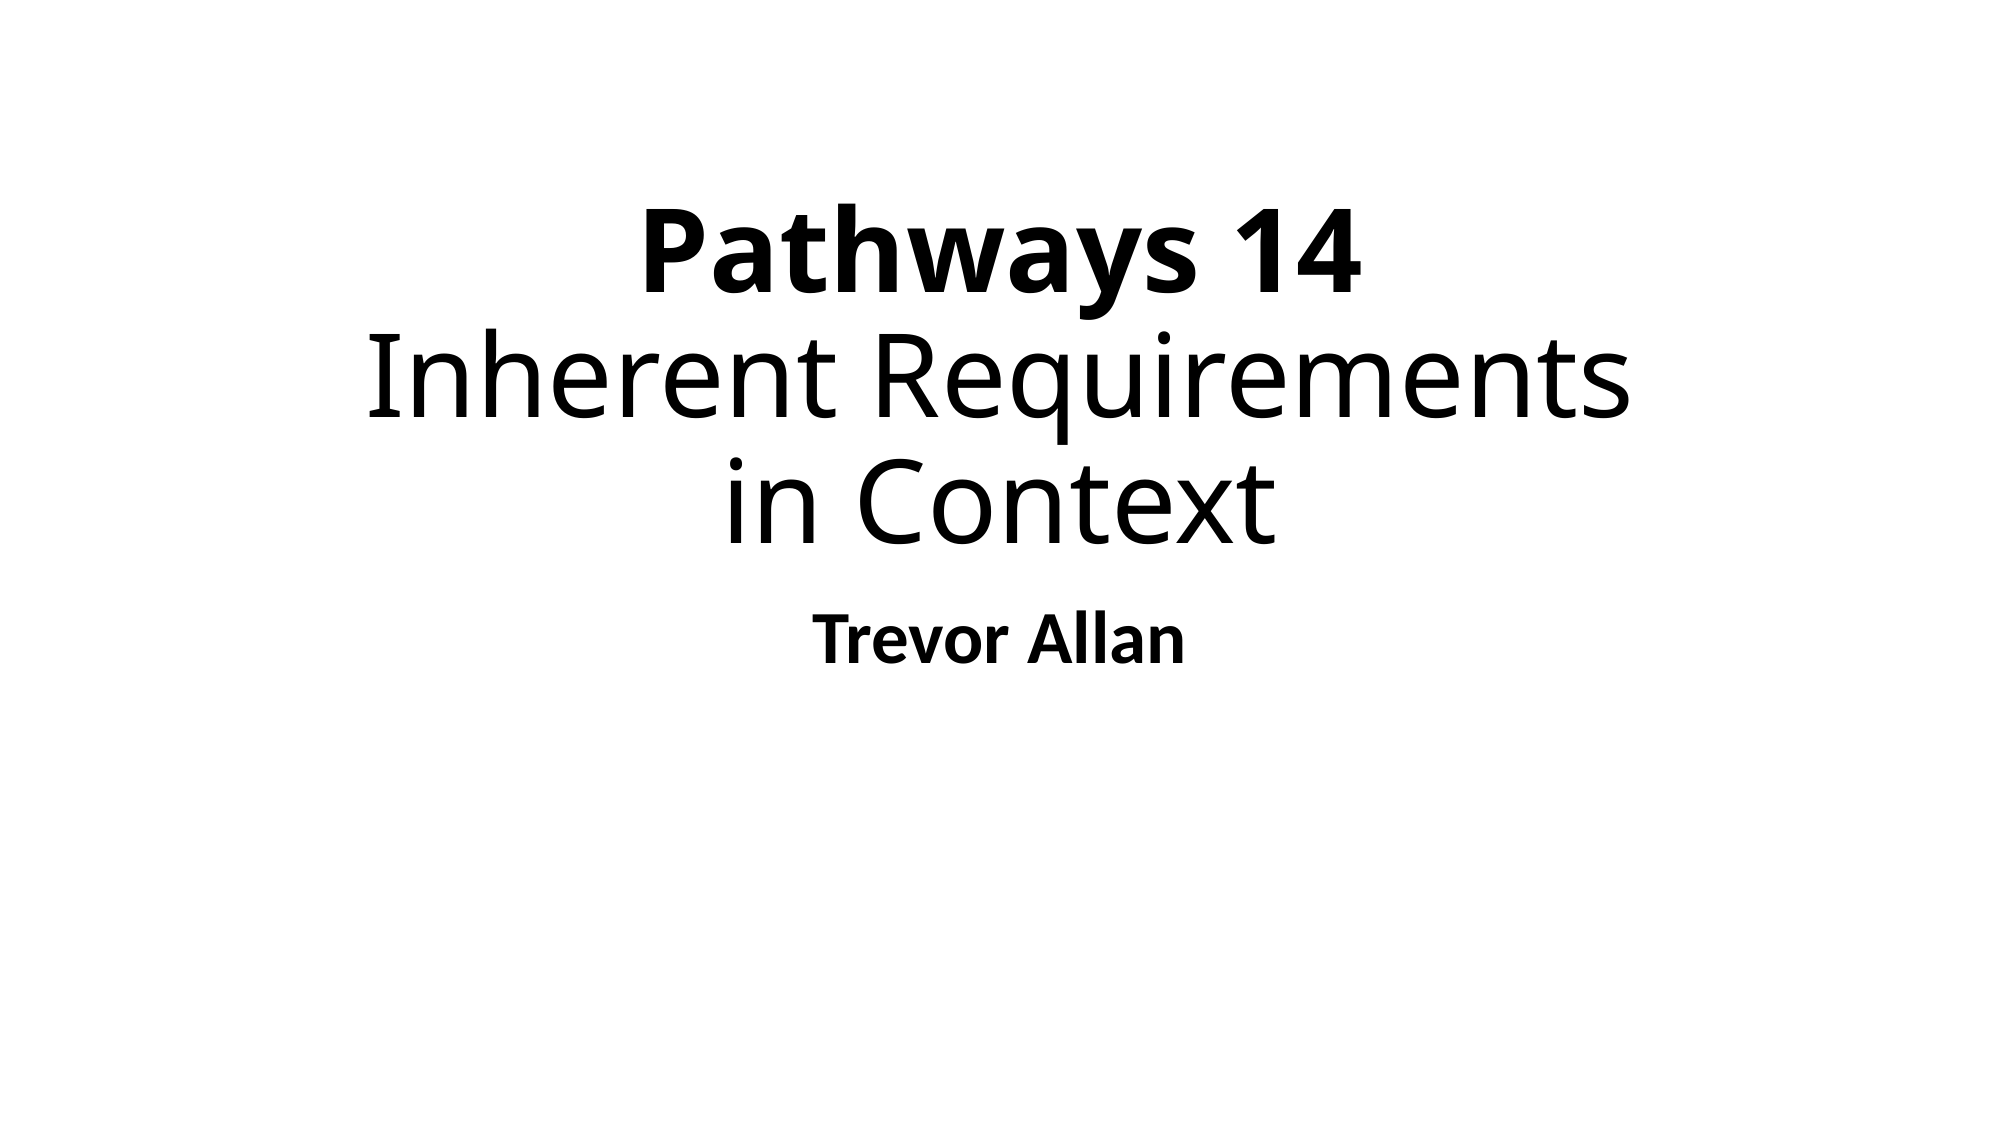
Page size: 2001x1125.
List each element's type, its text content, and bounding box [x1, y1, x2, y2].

subtitle Trevor Allan [249, 590, 1750, 863]
title Pathways 14 Inherent Requirements in Context [249, 184, 1750, 576]
